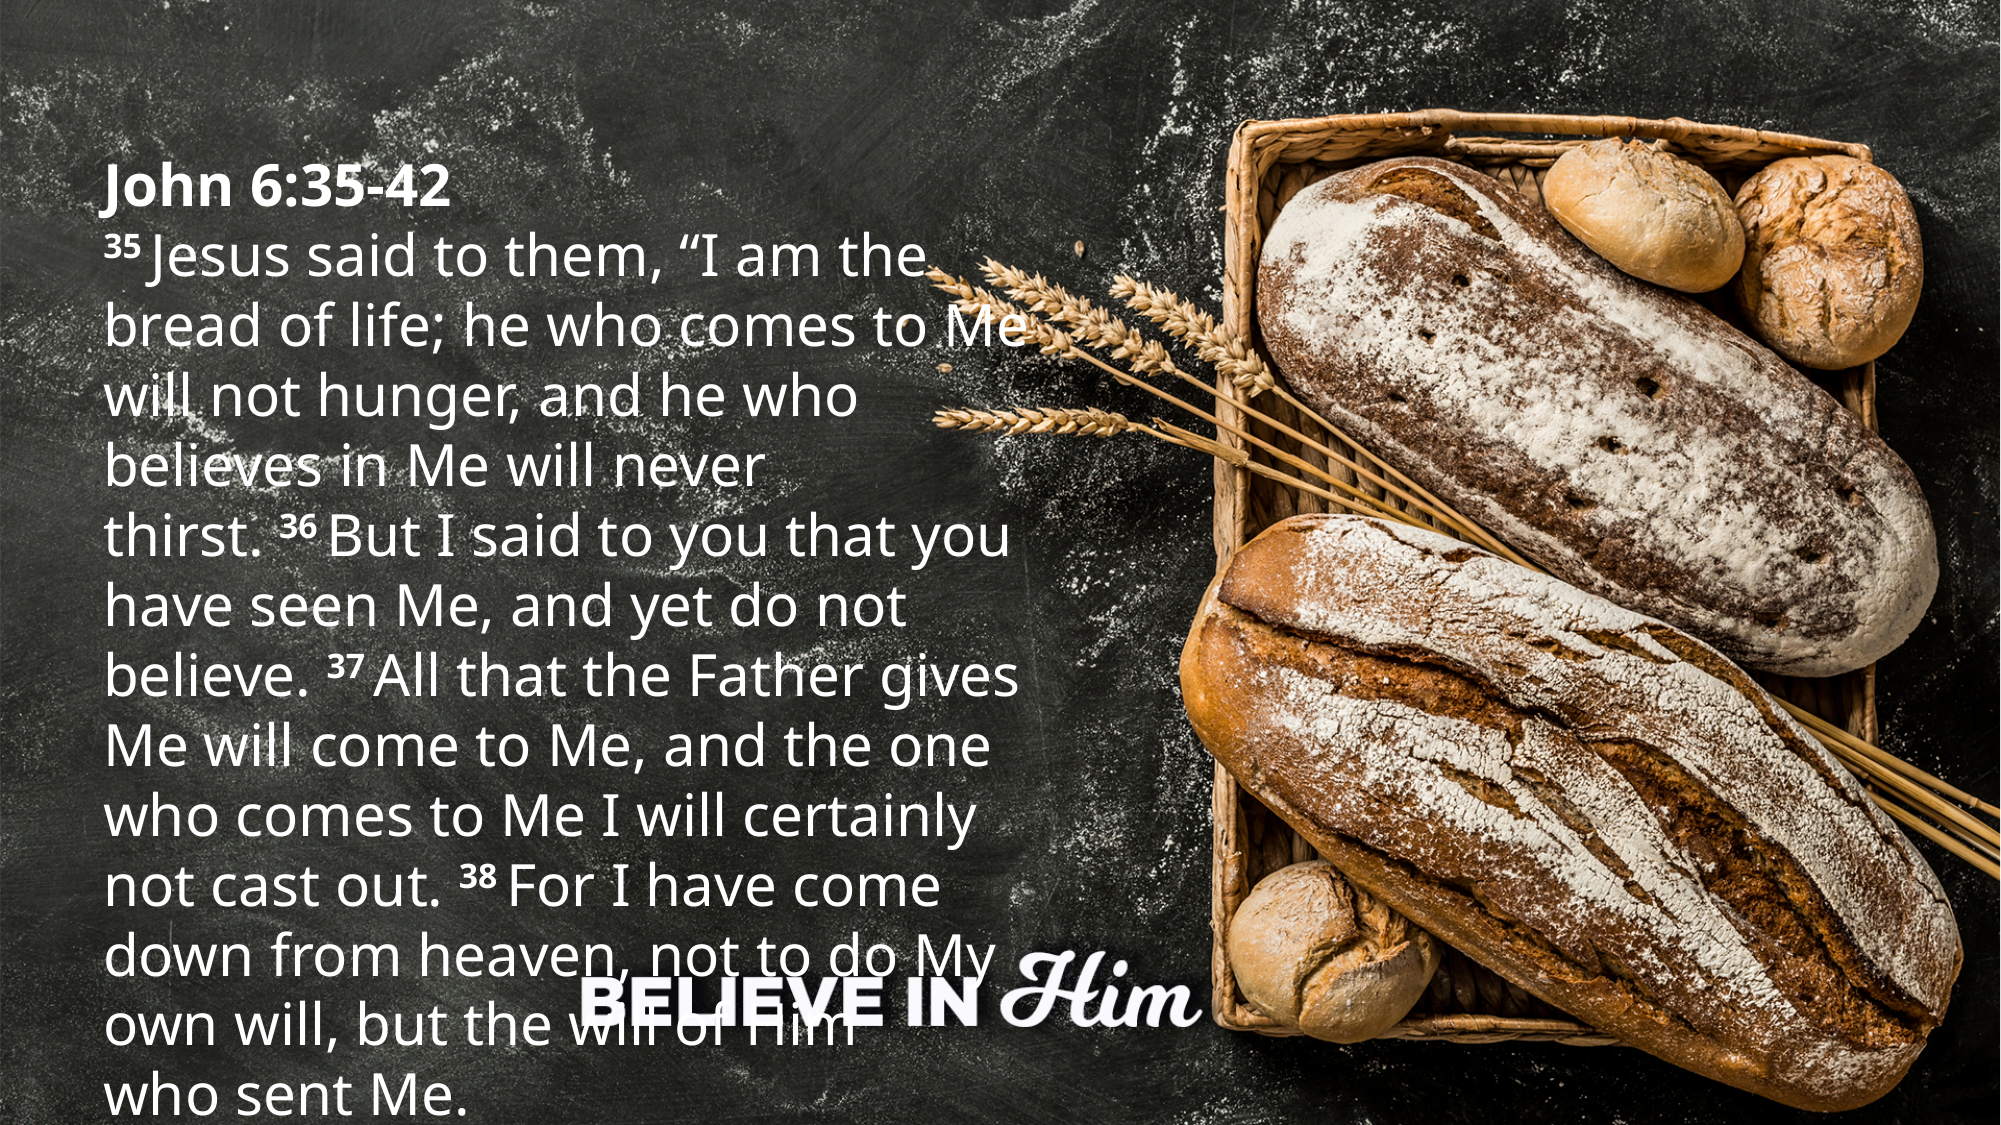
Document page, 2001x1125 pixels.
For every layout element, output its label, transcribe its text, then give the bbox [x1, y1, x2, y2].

picture [0, 0, 2001, 1125]
text_box John 6:35-42 35 Jesus said to them, “I am the bread of life; he who comes to Me will not hunger, and he who believes in Me will never thirst. 36 But I said to you that you have seen Me, and yet do not believe. 37 All that the Father gives Me will come to Me, and the one who comes to Me I will certainly not cast out. 38 For I have come down from heaven, not to do My own will, but the will of Him who sent Me. [88, 140, 1088, 1125]
